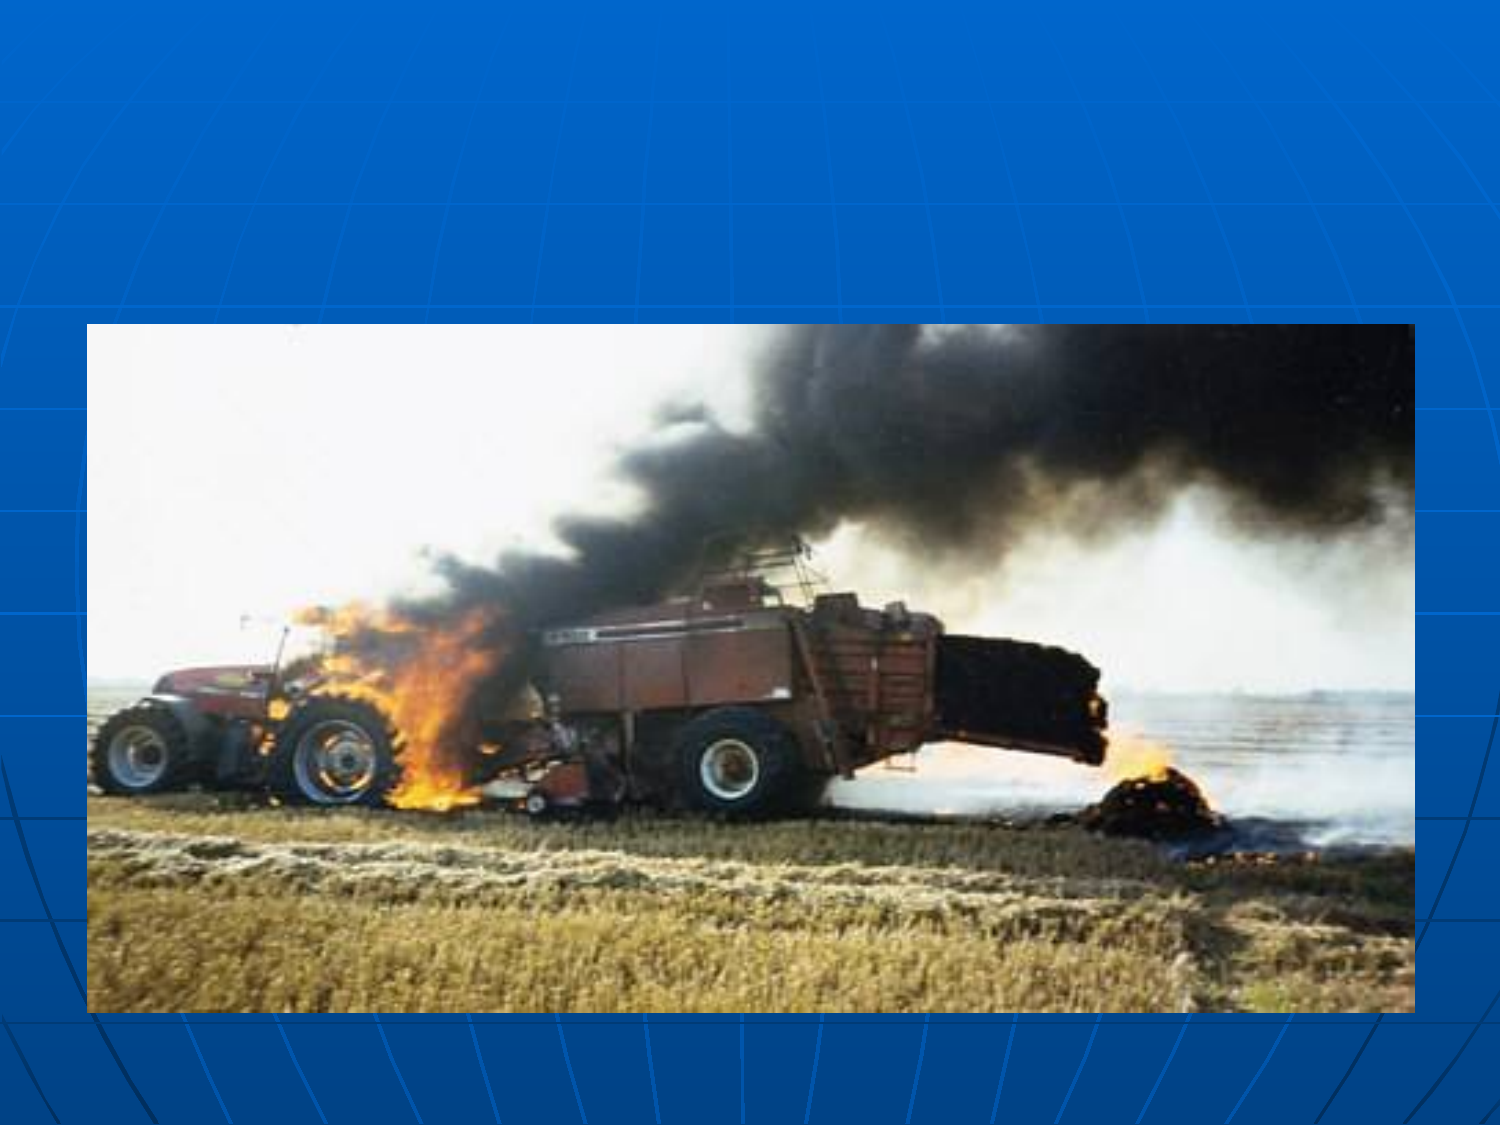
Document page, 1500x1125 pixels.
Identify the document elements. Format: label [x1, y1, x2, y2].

list [87, 324, 1415, 1014]
